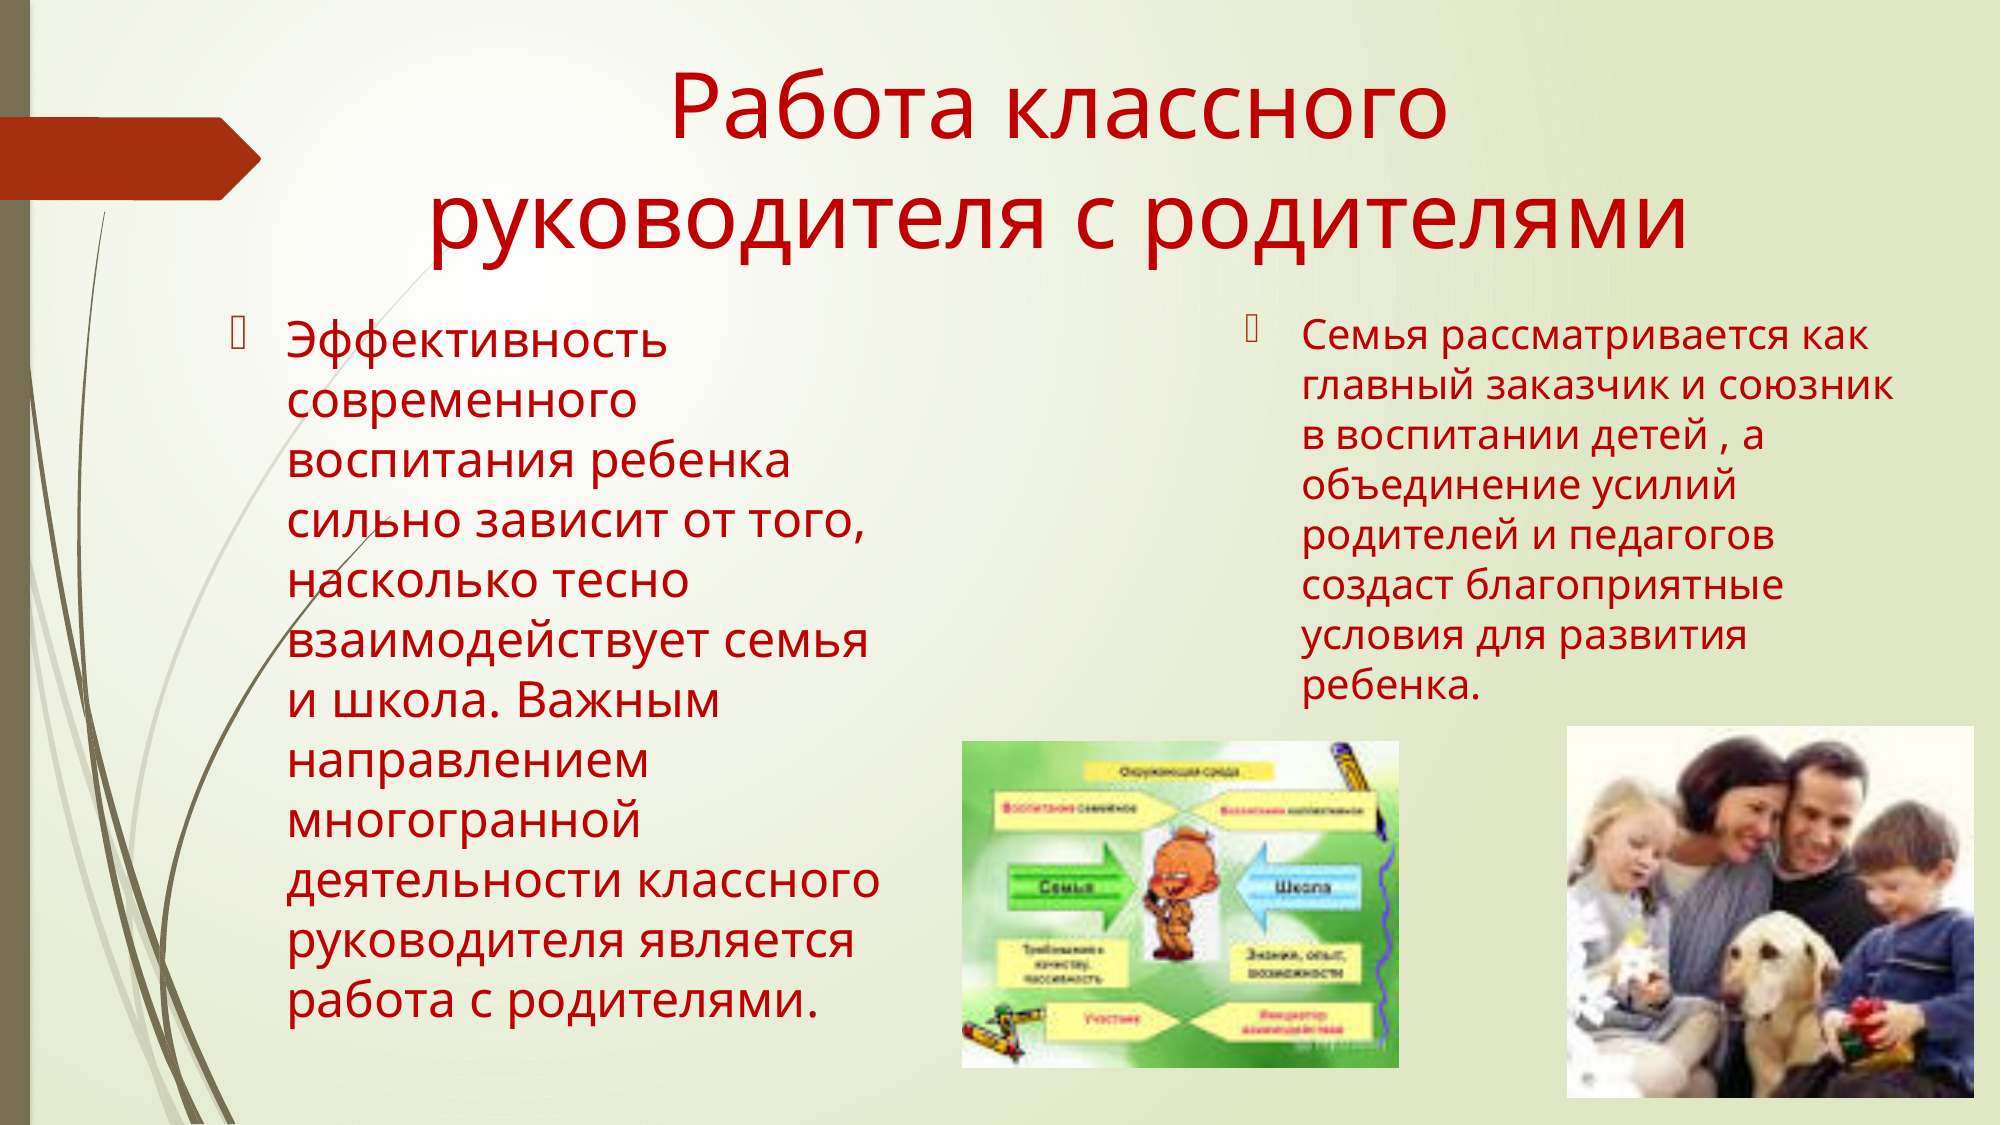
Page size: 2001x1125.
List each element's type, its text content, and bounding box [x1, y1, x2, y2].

title Работа классного руководителя с родителями [328, 38, 1791, 301]
list Семья рассматривается как главный заказчик и союзник в воспитании детей , а объединение усилий родителей и педагогов создаст благоприятные условия для развития ребенка. [1229, 299, 1938, 742]
list Эффективность современного воспитания ребенка сильно зависит от того, насколько тесно взаимодействует семья и школа. Важным направлением многогранной деятельности классного руководителя является работа с родителями. [214, 299, 923, 1077]
picture [961, 740, 1399, 1068]
picture [1567, 726, 1974, 1099]
